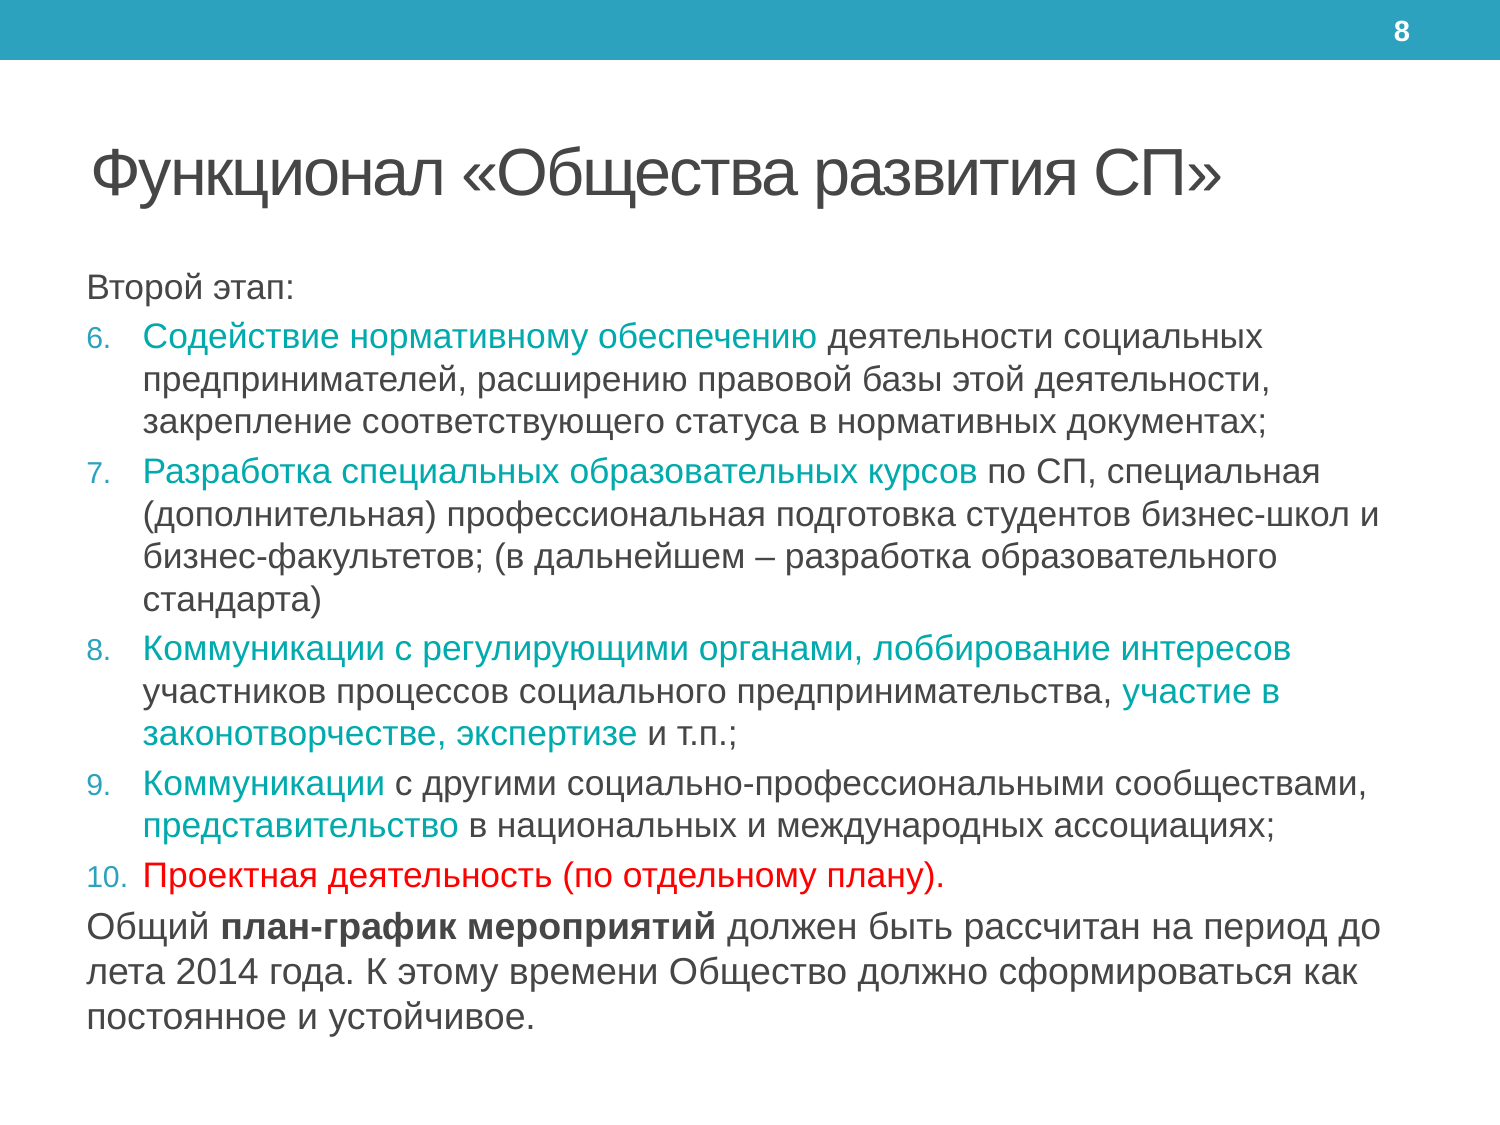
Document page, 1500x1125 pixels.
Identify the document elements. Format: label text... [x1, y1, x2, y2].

list Второй этап: Содействие нормативному обеспечению деятельности социальных предпринимателей, расширению правовой базы этой деятельности, закрепление соответствующего статуса в нормативных документах; Разработка специальных образовательных курсов по СП, специальная (дополнительная) профессиональная подготовка студентов бизнес-школ и бизнес-факультетов; (в дальнейшем – разработка образовательного стандарта) Коммуникации с регулирующими органами, лоббирование интересов участников процессов социального предпринимательства, участие в законотворчестве, экспертизе и т.п.; Коммуникации с другими социально-профессиональными сообществами, представительство в национальных и международных ассоциациях; Проектная деятельность (по отдельному плану). Общий план-график мероприятий должен быть рассчитан на период до лета 2014 года. К этому времени Общество должно сформироваться как постоянное и устойчивое. [71, 256, 1422, 1057]
slide_number 8 [1250, 3, 1425, 57]
title Функционал «Общества развития СП» [75, 87, 1425, 250]
